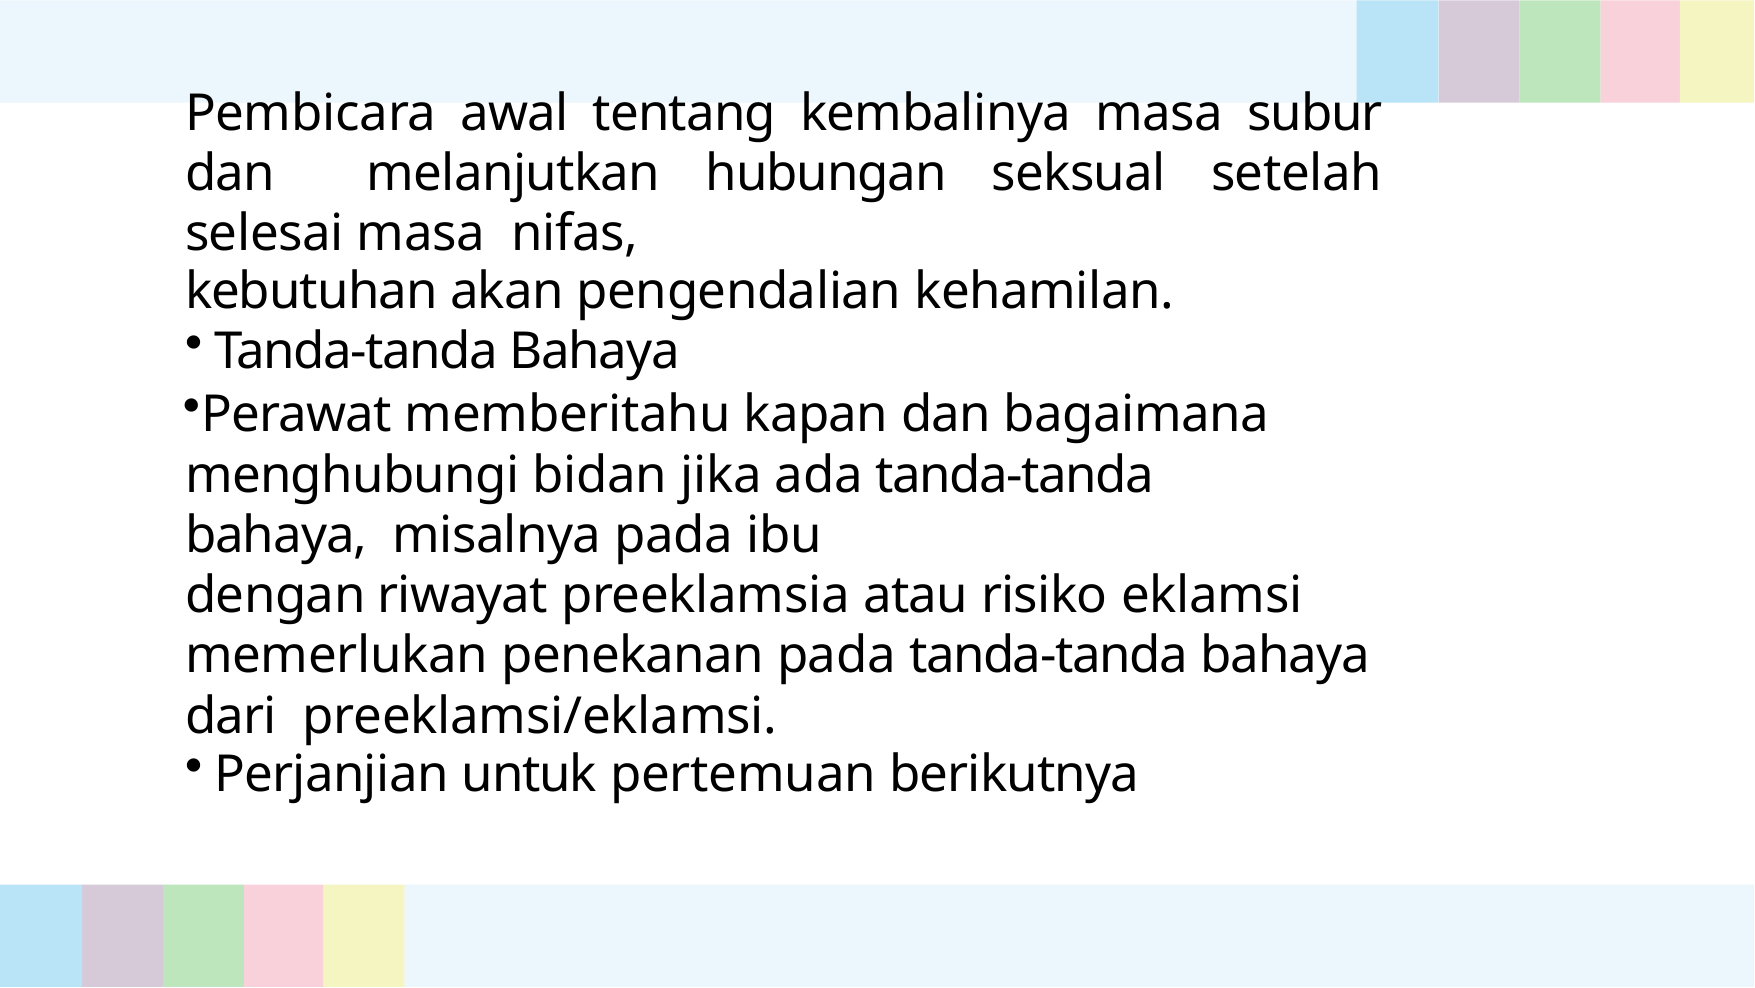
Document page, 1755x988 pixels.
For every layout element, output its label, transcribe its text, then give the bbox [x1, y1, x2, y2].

text_box Pembicara awal tentang kembalinya masa subur dan melanjutkan hubungan seksual setelah selesai masa nifas, kebutuhan akan pengendalian kehamilan. Tanda-tanda Bahaya Perawat memberitahu kapan dan bagaimana menghubungi bidan jika ada tanda-tanda bahaya, misalnya pada ibu dengan riwayat preeklamsia atau risiko eklamsi memerlukan penekanan pada tanda-tanda bahaya dari preeklamsi/eklamsi. Perjanjian untuk pertemuan berikutnya [182, 75, 1413, 802]
